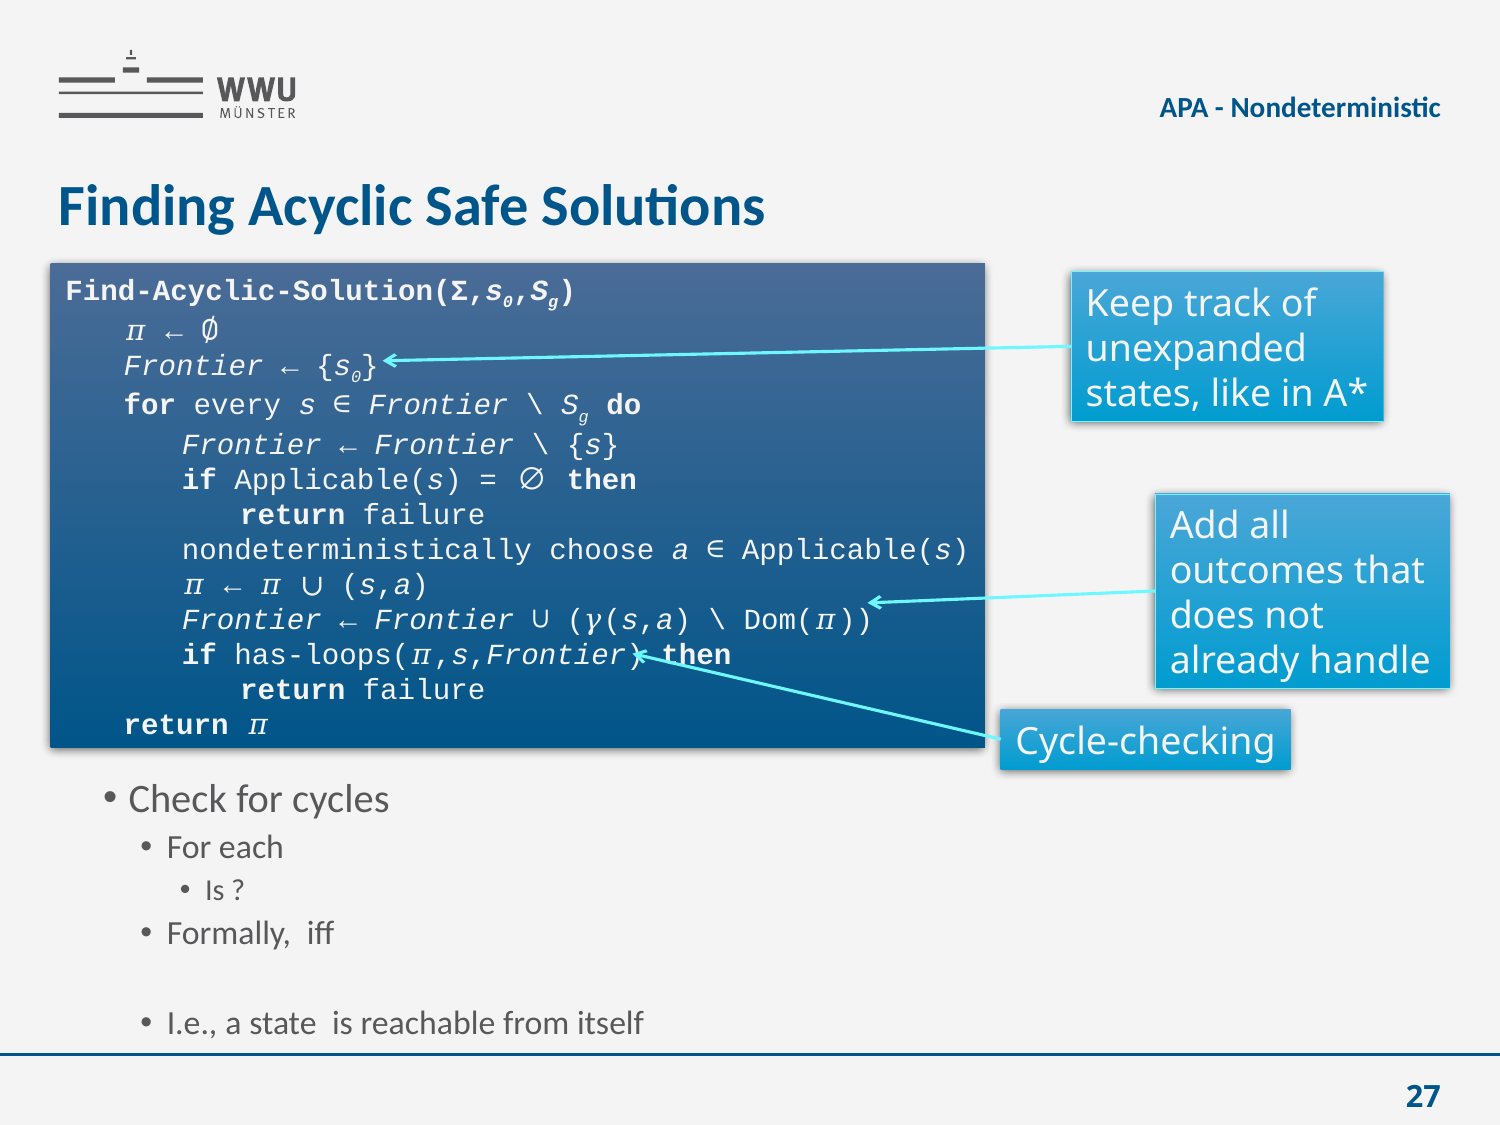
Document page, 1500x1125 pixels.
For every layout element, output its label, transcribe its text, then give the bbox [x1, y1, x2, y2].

slide_number 27 [1322, 1058, 1441, 1118]
slide_number APA - Nondeterministic [590, 63, 1442, 123]
title Finding Acyclic Safe Solutions [59, 167, 1442, 262]
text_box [50, 263, 1451, 770]
